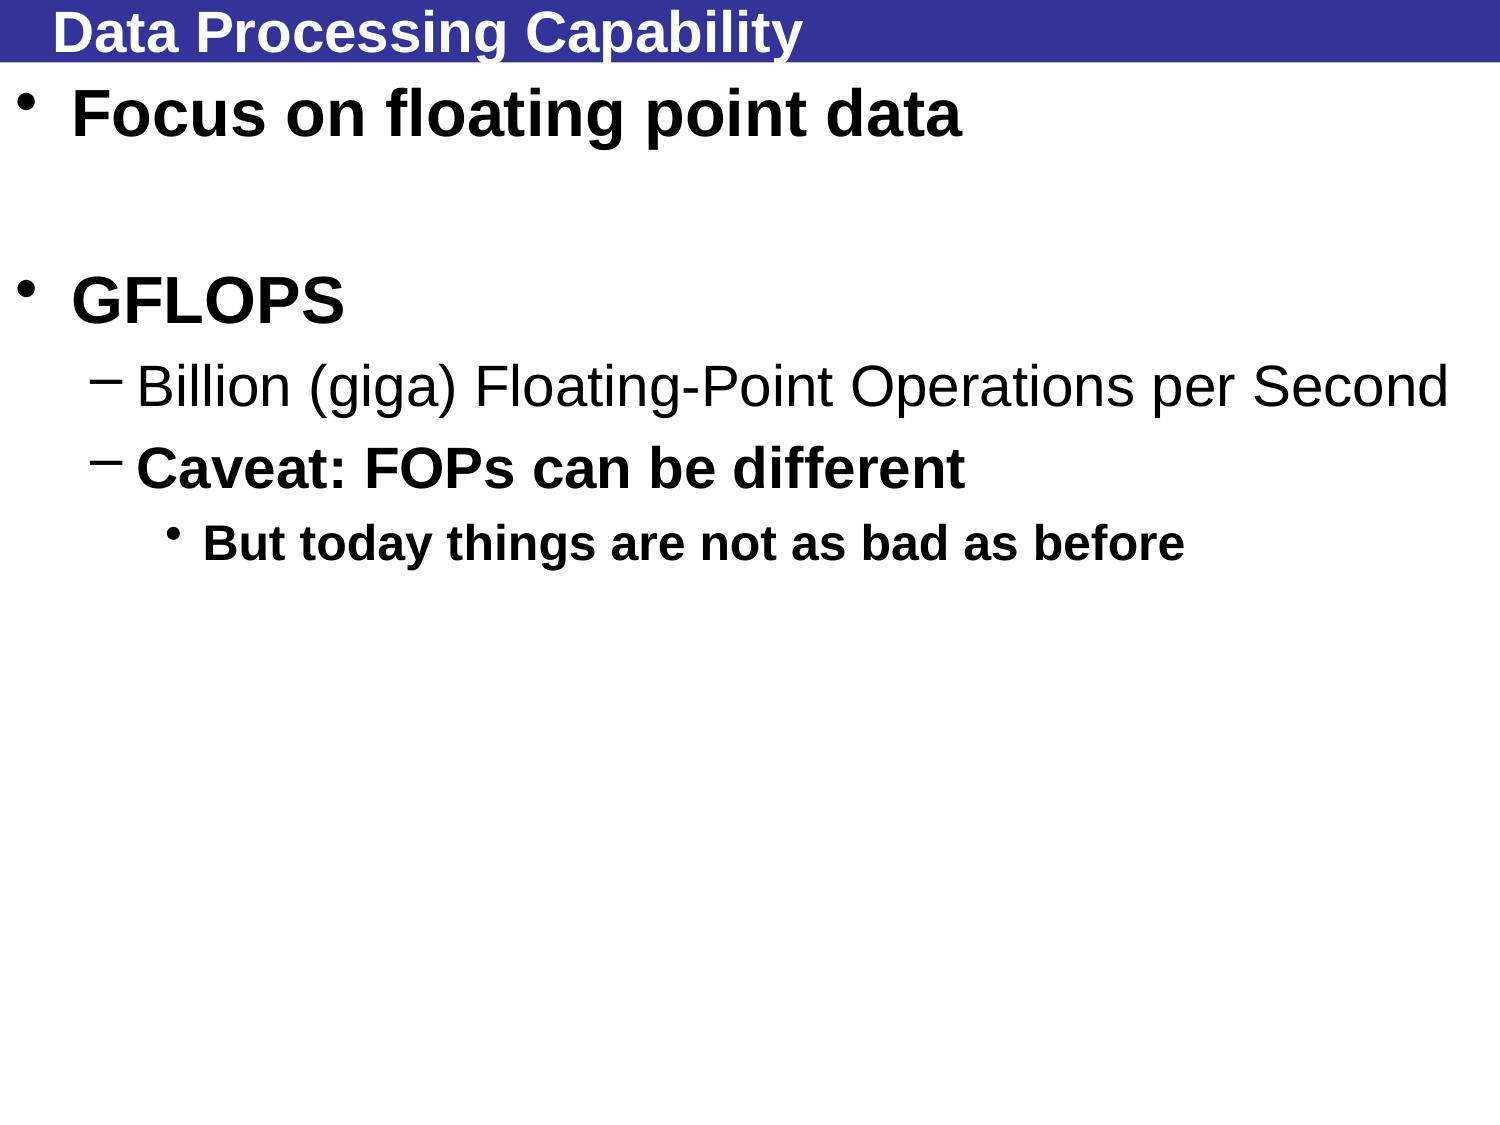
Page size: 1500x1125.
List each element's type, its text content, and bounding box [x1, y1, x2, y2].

list Focus on floating point data GFLOPS Billion (giga) Floating-Point Operations per Second Caveat: FOPs can be different But today things are not as bad as before [0, 62, 1500, 1125]
title Data Processing Capability [37, 7, 1426, 51]
